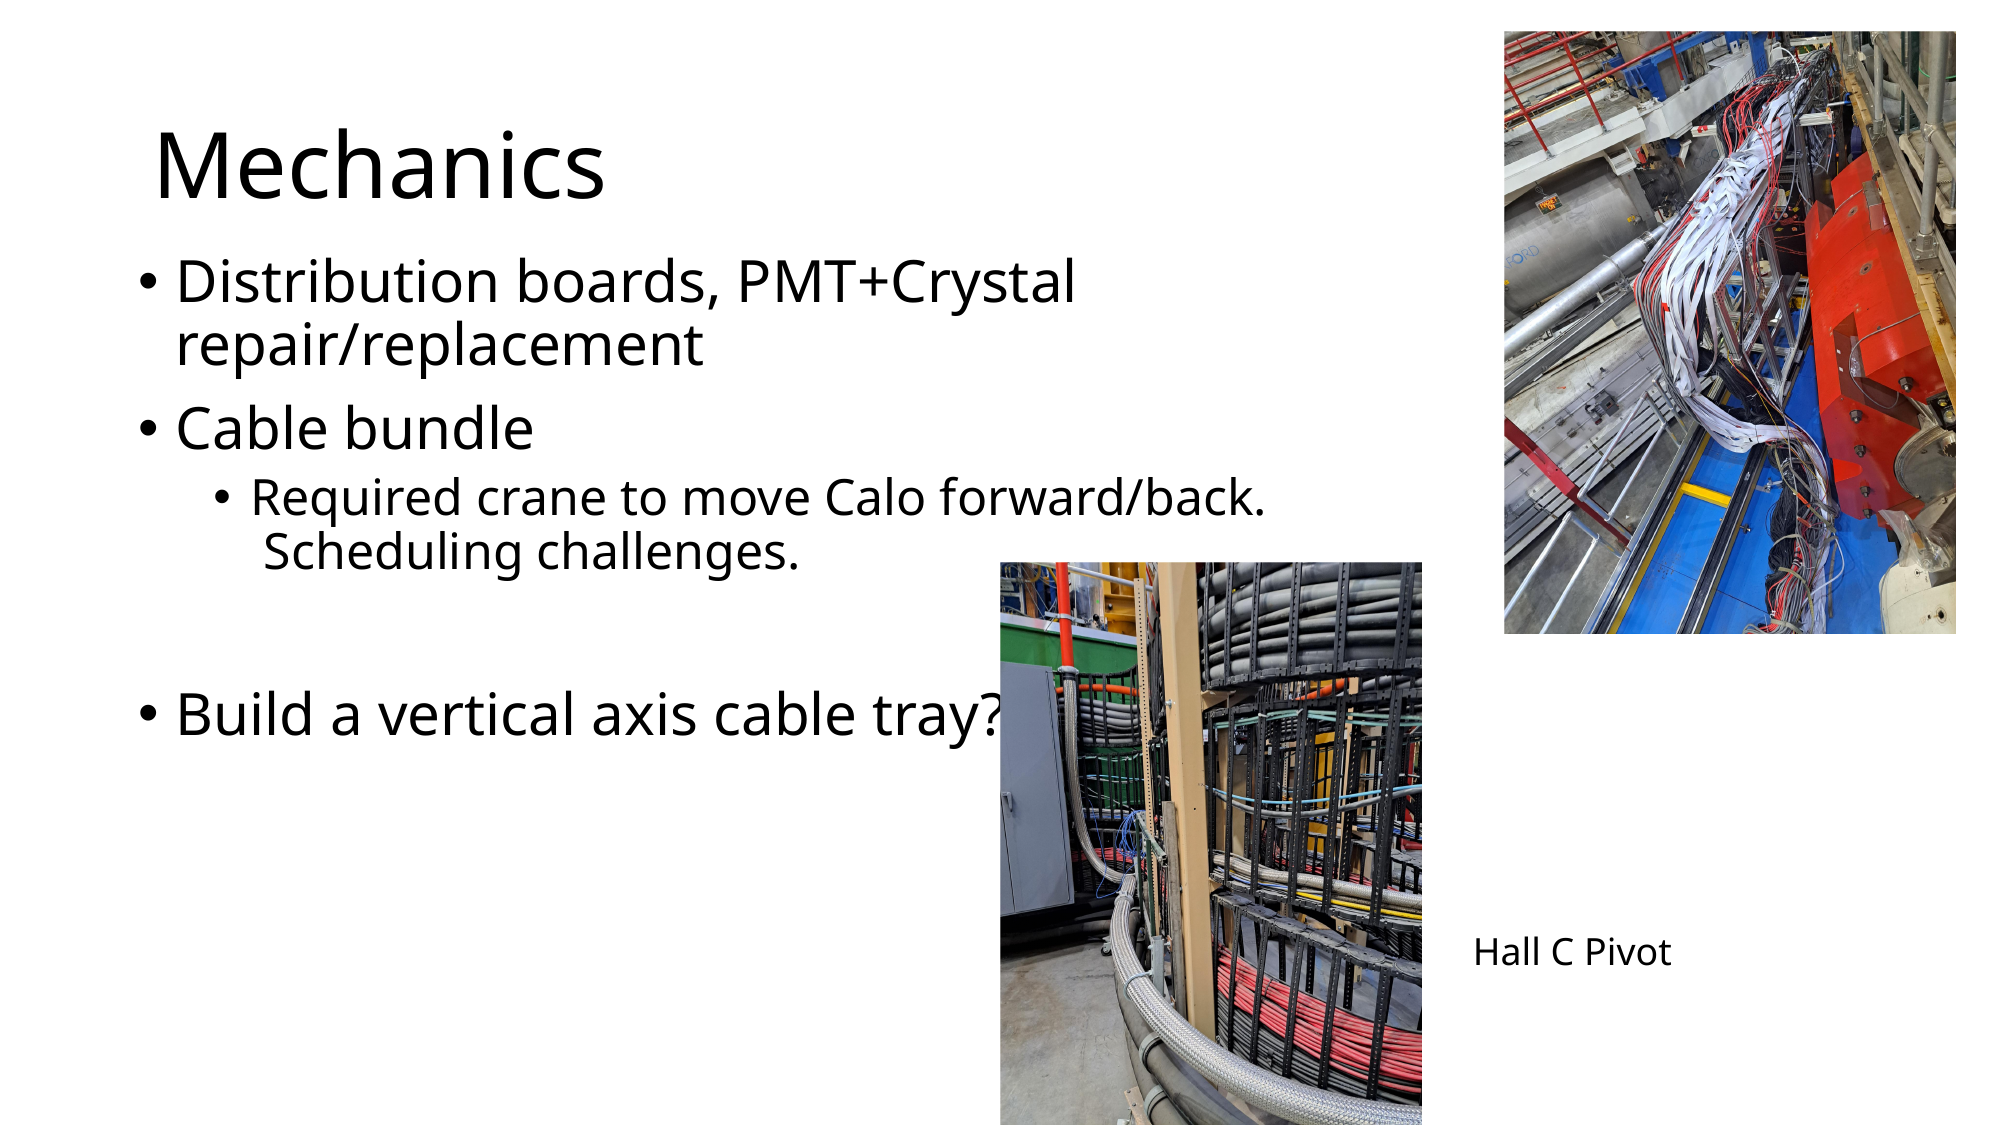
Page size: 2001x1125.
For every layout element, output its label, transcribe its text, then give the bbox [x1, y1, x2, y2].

list Distribution boards, PMT+Crystal repair/replacement Cable bundle Required crane to move Calo forward/back. Scheduling challenges. Build a vertical axis cable tray? [123, 244, 1464, 959]
title Mechanics [137, 59, 1504, 244]
picture [929, 563, 1493, 1124]
picture [1428, 32, 2000, 633]
text_box Hall C Pivot [1493, 920, 1687, 981]
